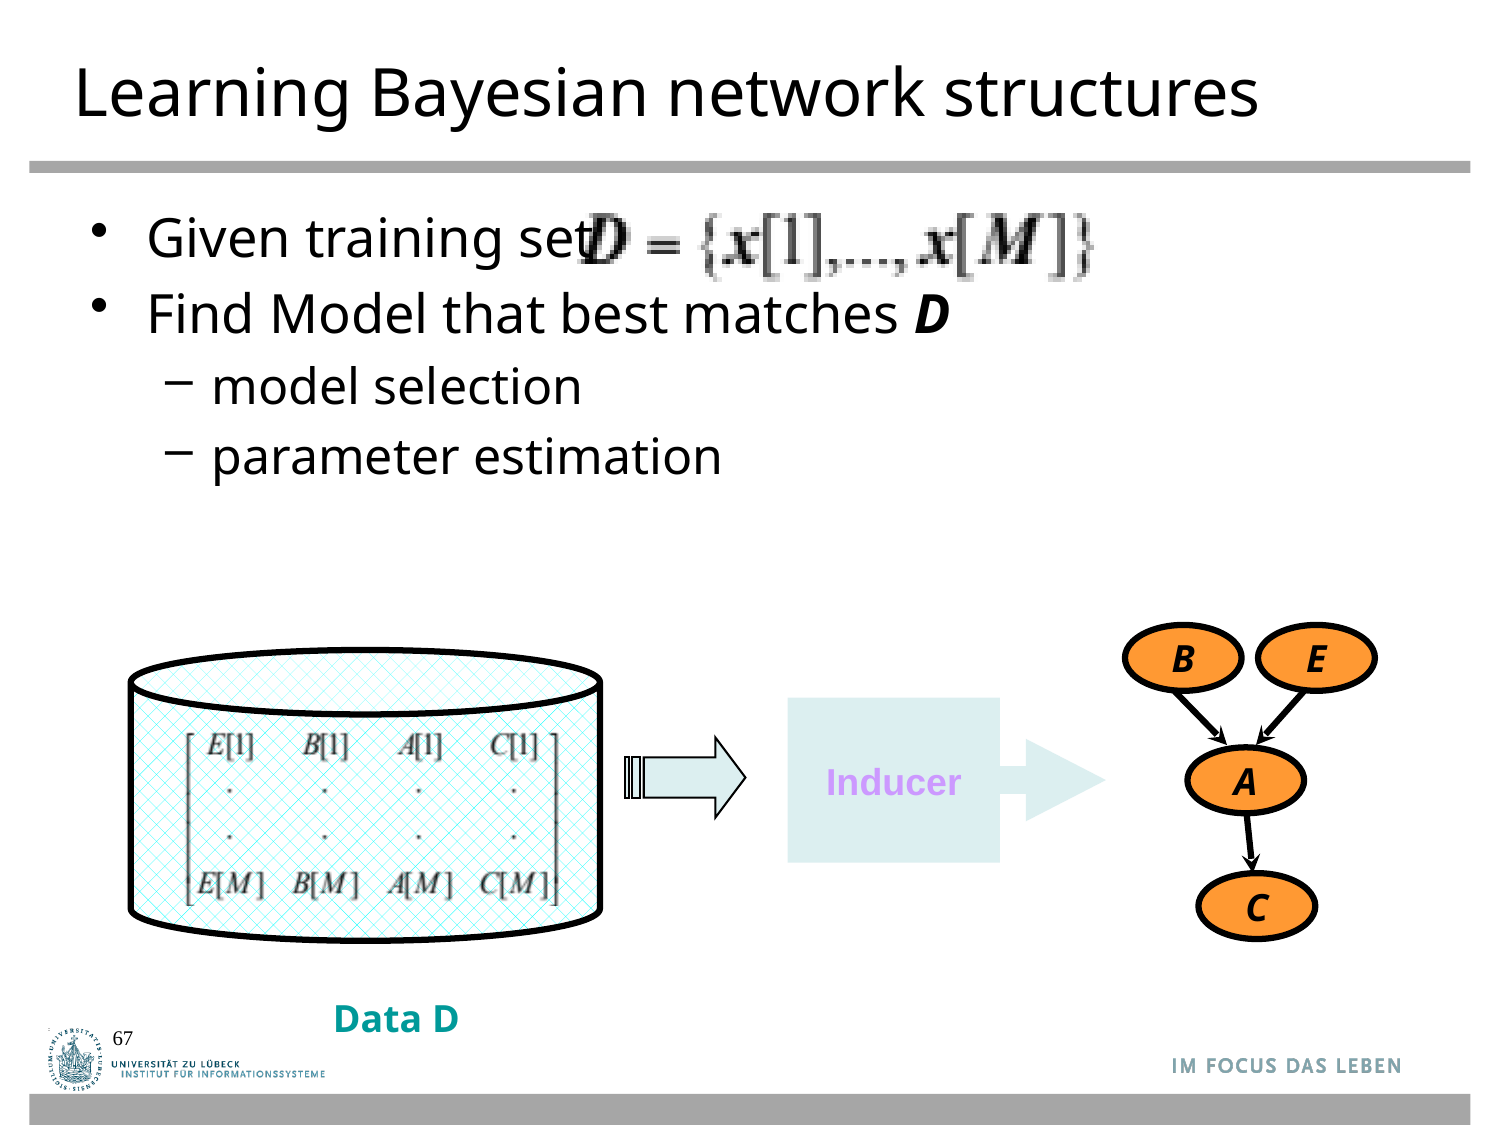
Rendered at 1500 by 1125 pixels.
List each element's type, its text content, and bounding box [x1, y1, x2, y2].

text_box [569, 200, 1104, 288]
text_box [632, 757, 640, 798]
text_box Data D [318, 987, 475, 1048]
text_box [624, 757, 629, 798]
picture [1173, 1058, 1400, 1073]
title Learning Bayesian network structures [58, 42, 1500, 231]
text_box Inducer [787, 697, 1106, 863]
list Given training set Find Model that best matches D model selection parameter estimation [75, 196, 1425, 1012]
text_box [130, 649, 601, 942]
slide_number 67 [112, 1025, 425, 1100]
text_box [643, 737, 746, 818]
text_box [1124, 624, 1376, 940]
